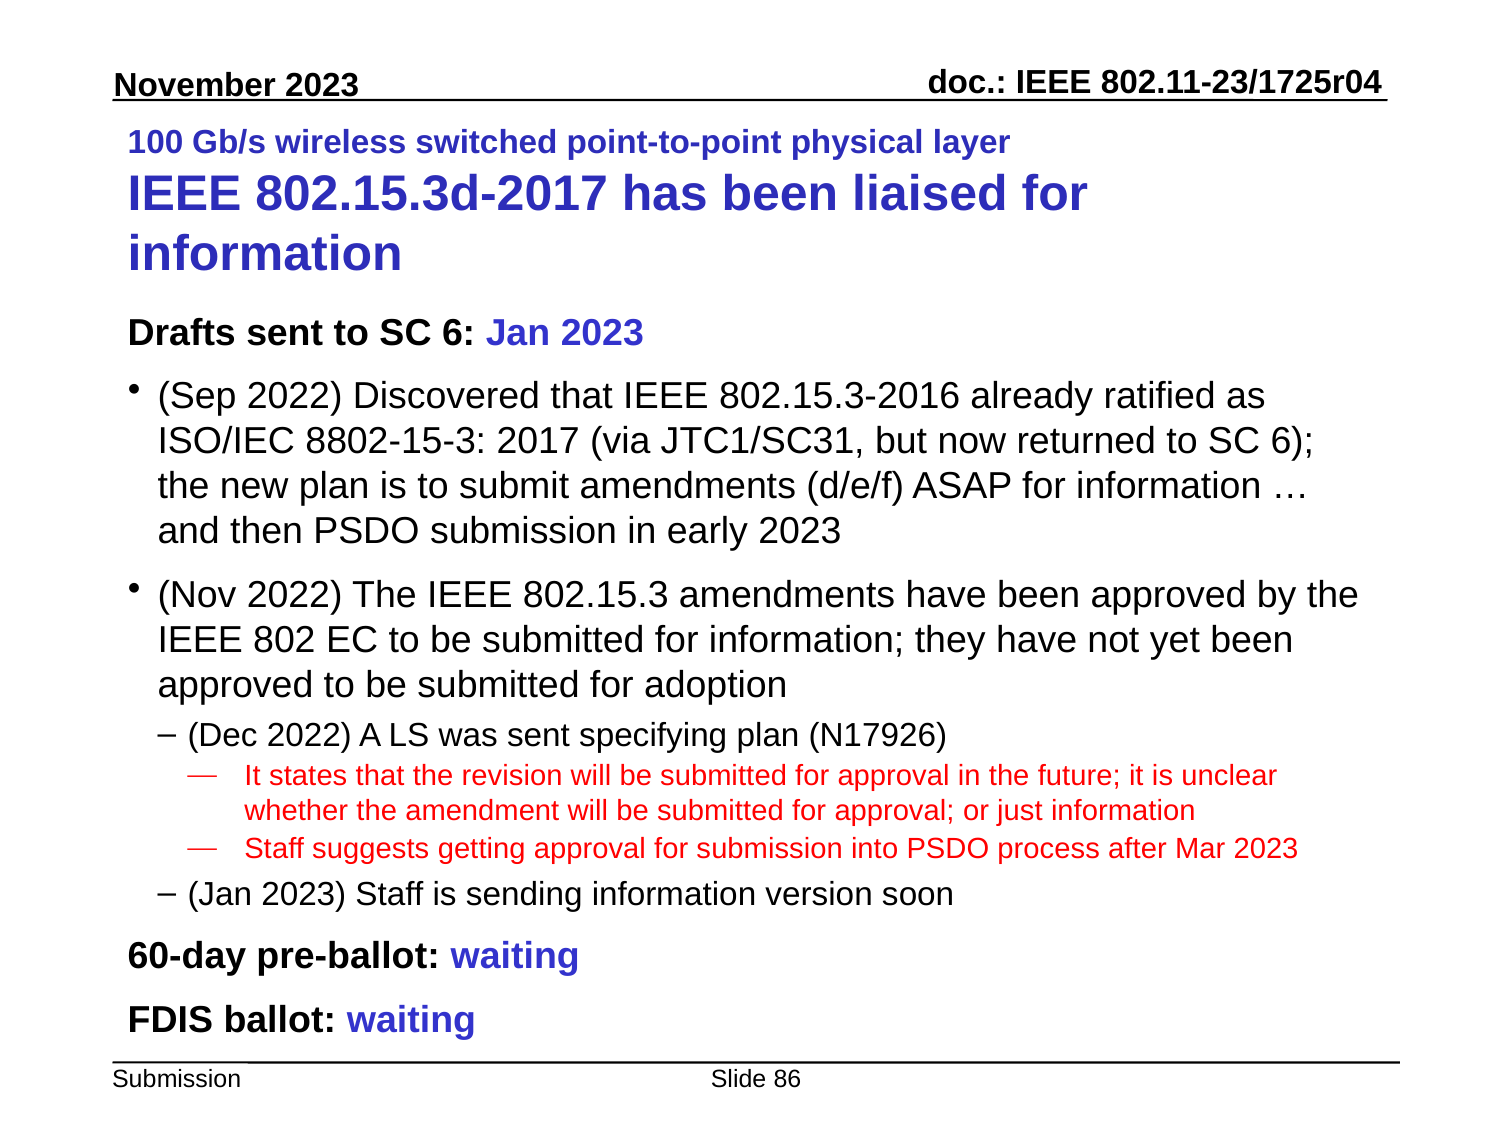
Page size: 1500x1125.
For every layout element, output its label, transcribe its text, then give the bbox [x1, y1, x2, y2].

list Drafts sent to SC 6: Jan 2023 (Sep 2022) Discovered that IEEE 802.15.3-2016 already ratified as ISO/IEC 8802-15-3: 2017 (via JTC1/SC31, but now returned to SC 6); the new plan is to submit amendments (d/e/f) ASAP for information … and then PSDO submission in early 2023 (Nov 2022) The IEEE 802.15.3 amendments have been approved by the IEEE 802 EC to be submitted for information; they have not yet been approved to be submitted for adoption (Dec 2022) A LS was sent specifying plan (N17926) It states that the revision will be submitted for approval in the future; it is unclear whether the amendment will be submitted for approval; or just information Staff suggests getting approval for submission into PSDO process after Mar 2023 (Jan 2023) Staff is sending information version soon 60-day pre-ballot: waiting FDIS ballot: waiting [112, 299, 1388, 975]
title 100 Gb/s wireless switched point-to-point physical layer IEEE 802.15.3d-2017 has been liaised for information [112, 112, 1388, 288]
slide_number Slide 86 [709, 1061, 803, 1093]
